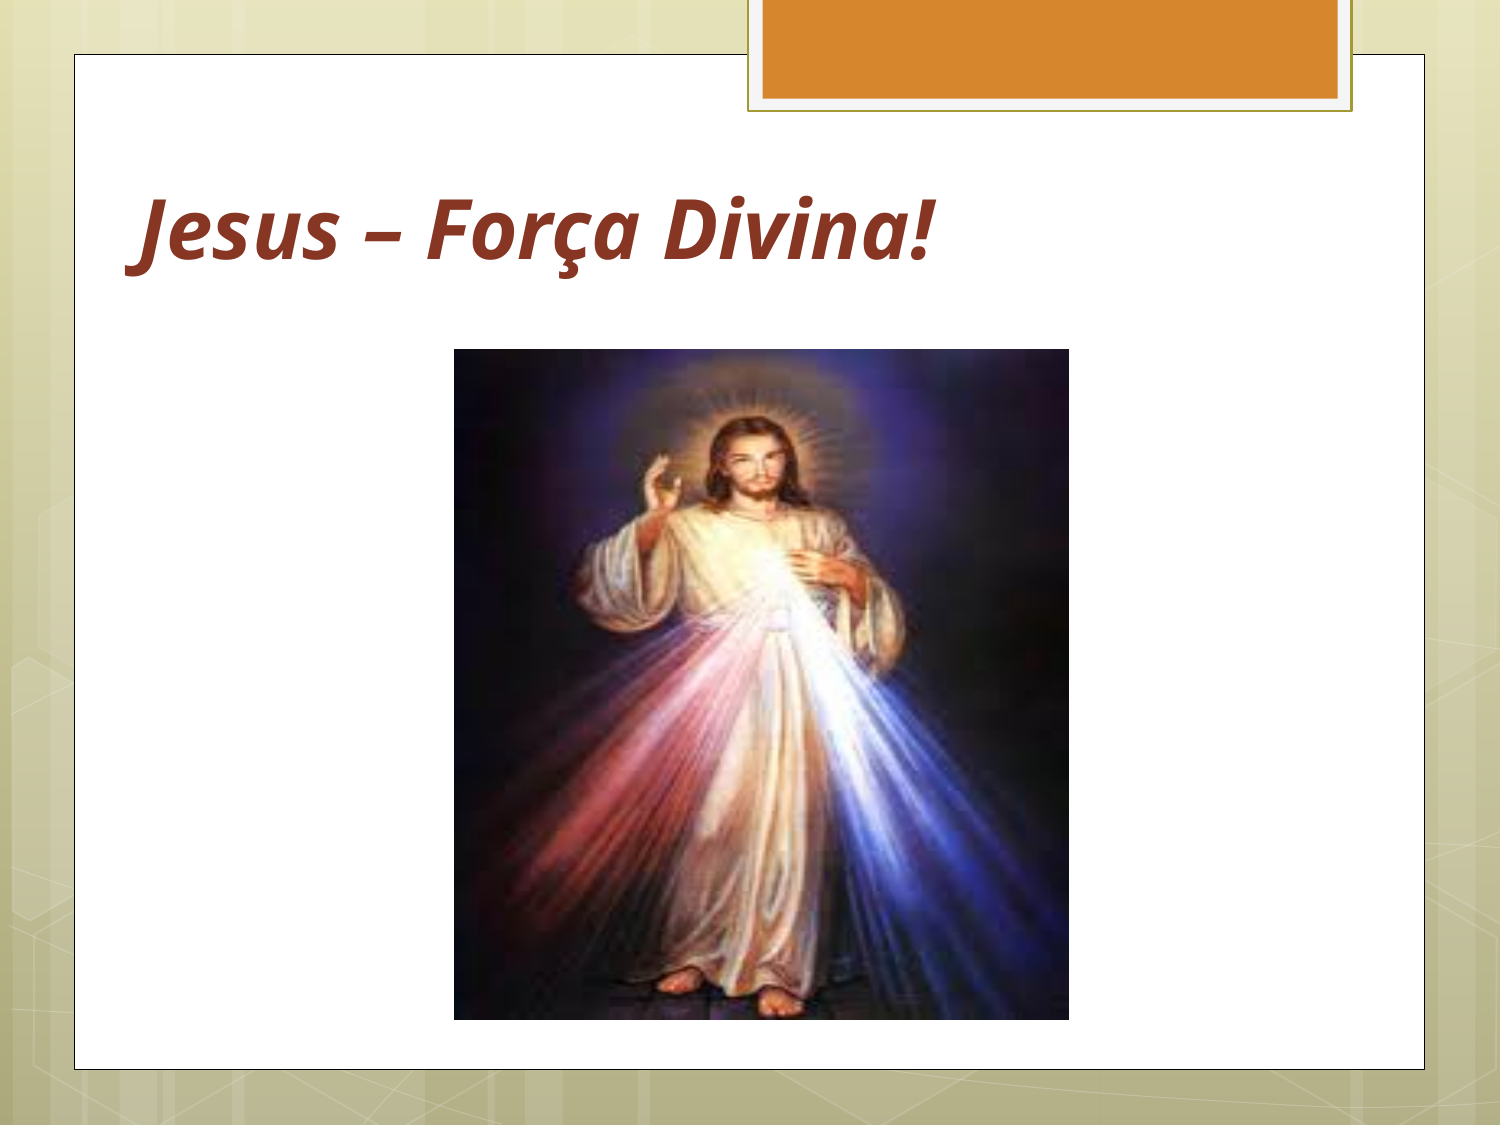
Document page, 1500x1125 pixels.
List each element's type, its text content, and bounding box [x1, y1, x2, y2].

text_box Jesus – Força Divina! [123, 168, 1400, 357]
picture [454, 349, 1070, 1020]
